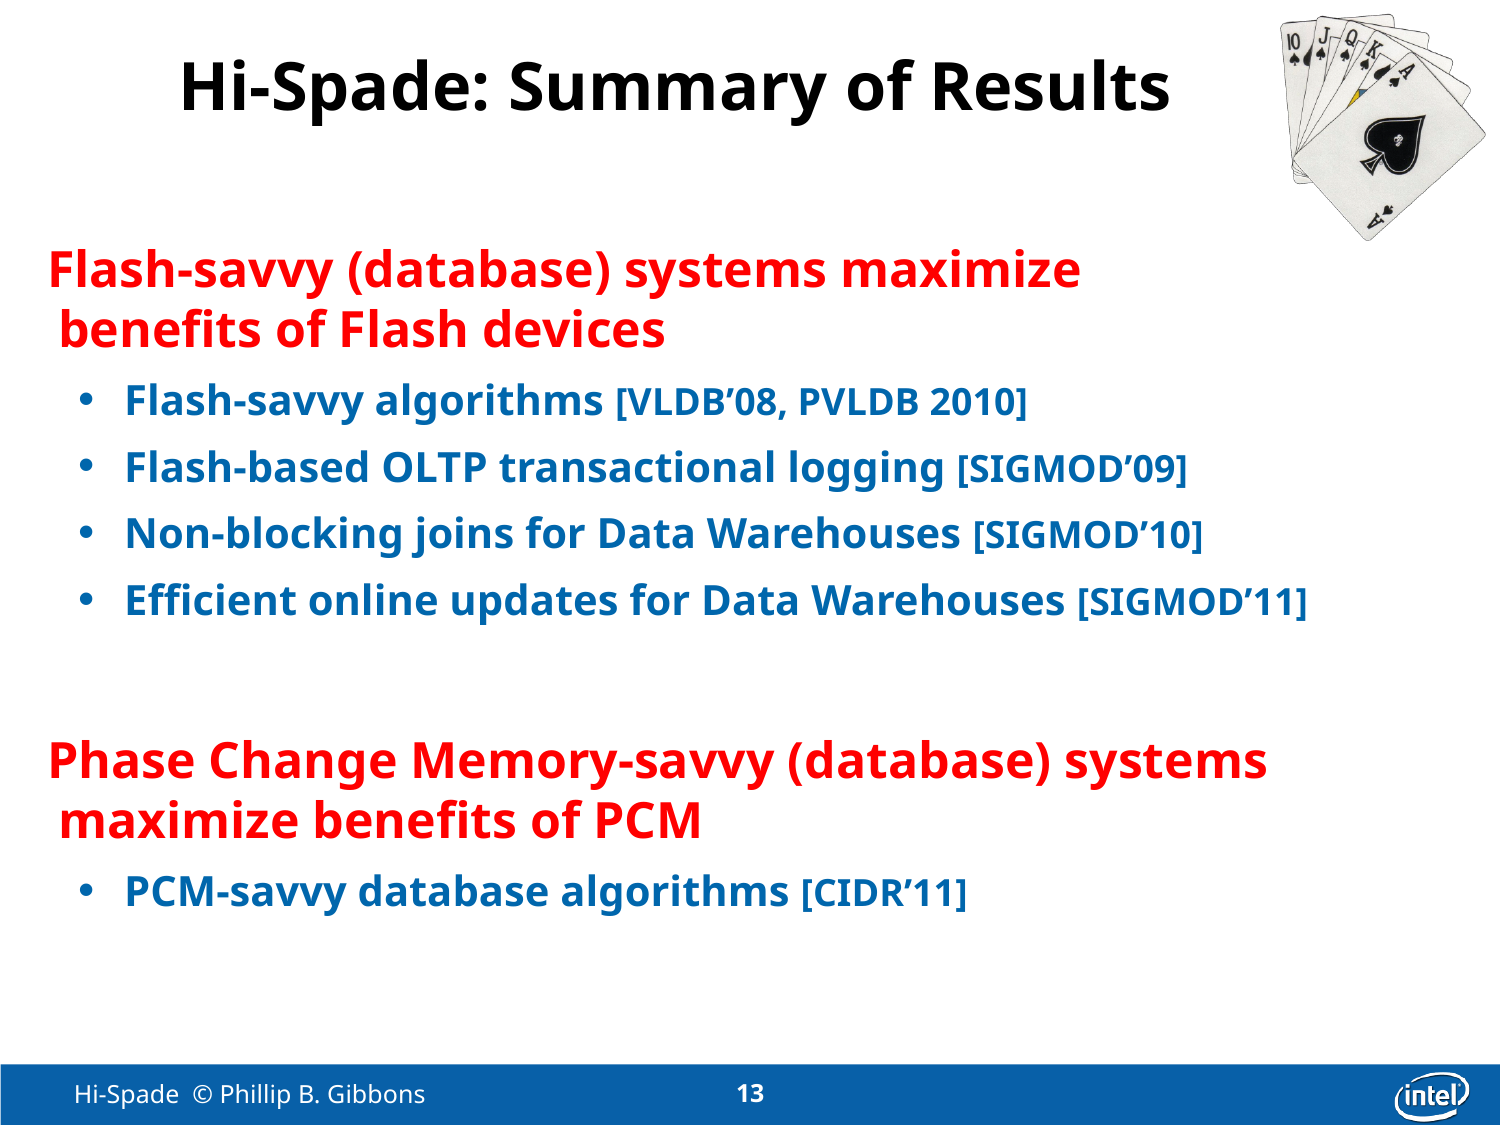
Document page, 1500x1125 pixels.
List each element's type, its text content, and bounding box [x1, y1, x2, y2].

text_box Hi-Spade: Summary of Results [0, 43, 1275, 190]
picture [1390, 1068, 1474, 1125]
picture [1280, 13, 1487, 242]
list Flash-savvy (database) systems maximize benefits of Flash devices Flash-savvy algorithms [VLDB’08, PVLDB 2010] Flash-based OLTP transactional logging [SIGMOD’09] Non-blocking joins for Data Warehouses [SIGMOD’10] Efficient online updates for Data Warehouses [SIGMOD’11] Phase Change Memory-savvy (database) systems maximize benefits of PCM PCM-savvy database algorithms [CIDR’11] [20, 237, 1500, 951]
